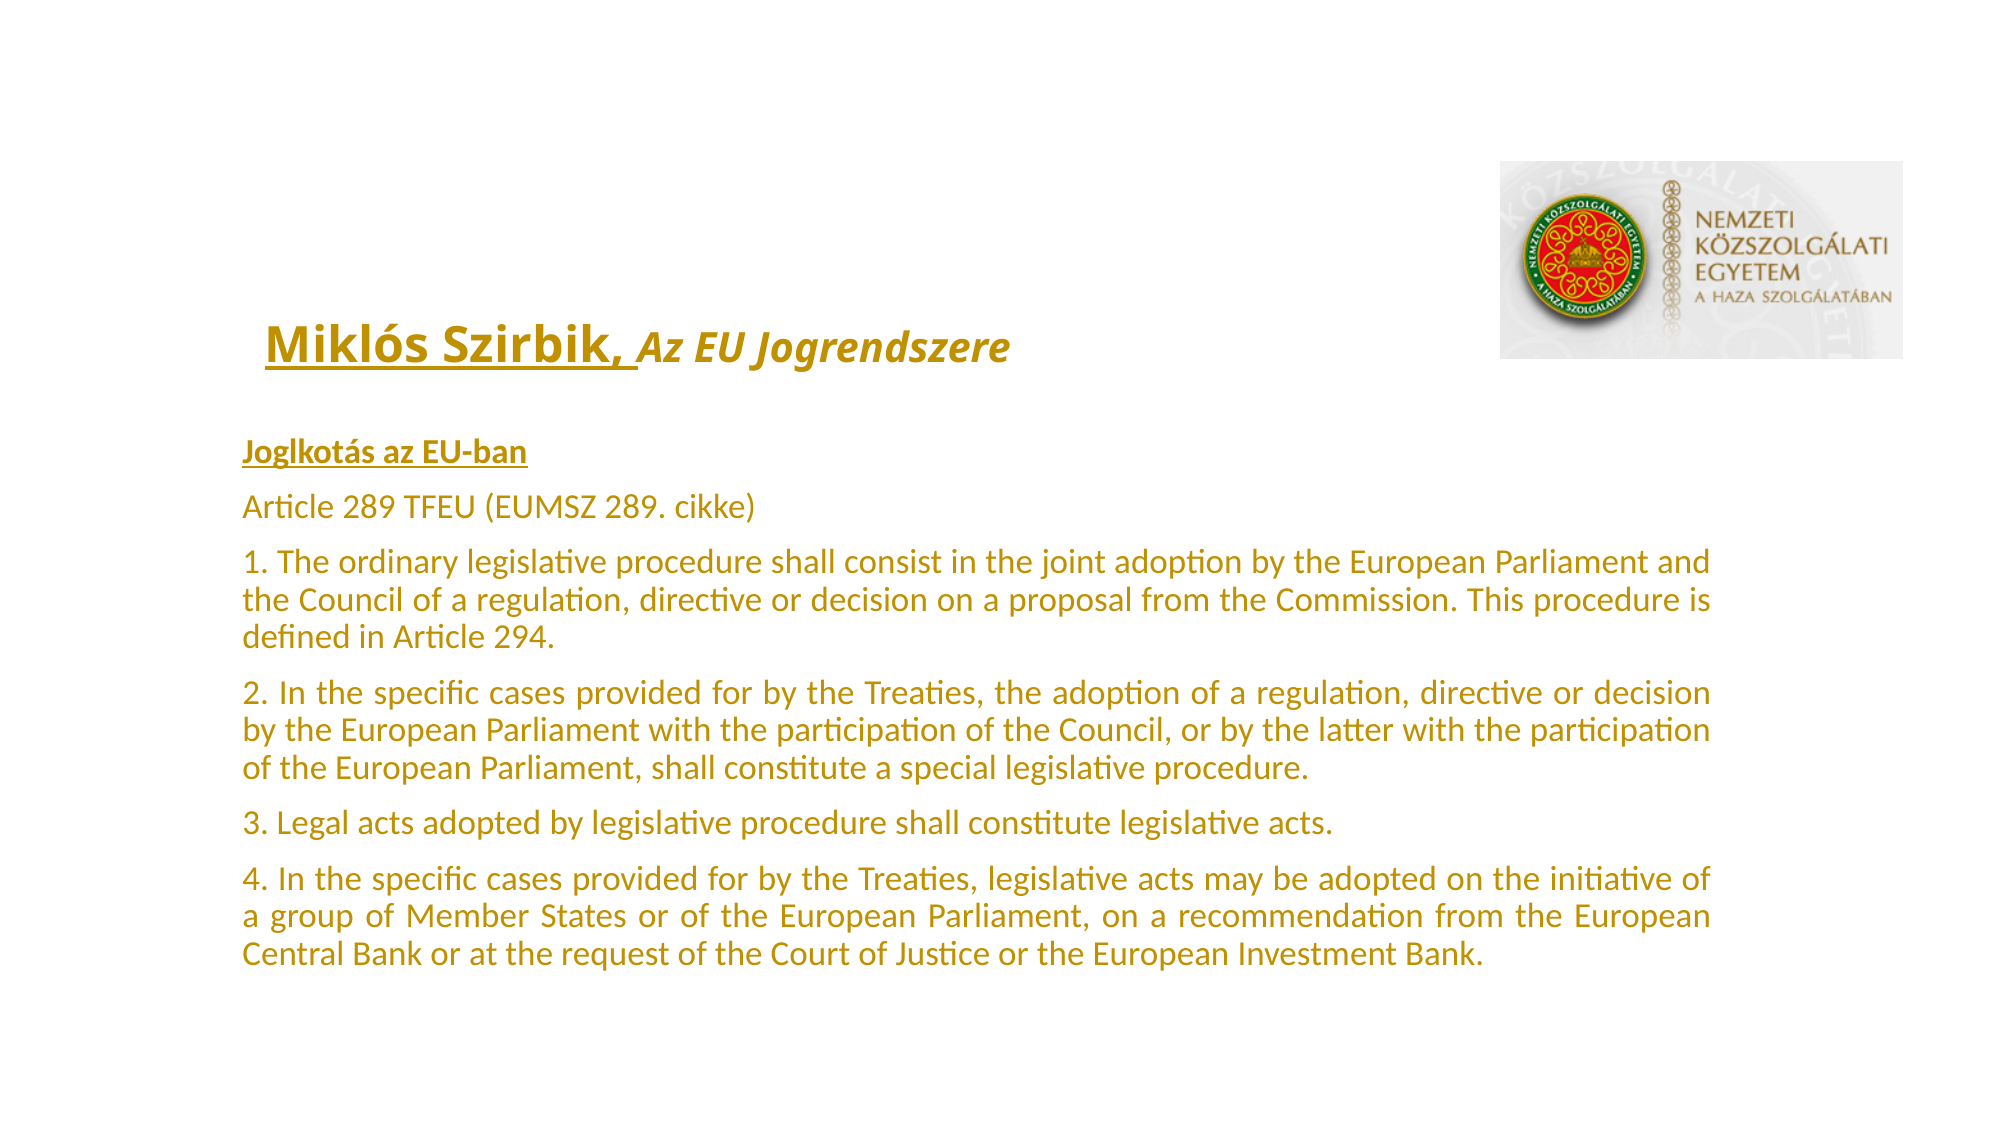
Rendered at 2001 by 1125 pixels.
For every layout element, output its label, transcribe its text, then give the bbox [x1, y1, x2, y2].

picture [1500, 161, 1903, 359]
subtitle Joglkotás az EU-ban Article 289 TFEU (EUMSZ 289. cikke) 1. The ordinary legislative procedure shall consist in the joint adoption by the European Parliament and the Council of a regulation, directive or decision on a proposal from the Commission. This procedure is defined in Article 294. 2. In the specific cases provided for by the Treaties, the adoption of a regulation, directive or decision by the European Parliament with the participation of the Council, or by the latter with the participation of the European Parliament, shall constitute a special legislative procedure. 3. Legal acts adopted by legislative procedure shall constitute legislative acts. 4. In the specific cases provided for by the Treaties, legislative acts may be adopted on the initiative of a group of Member States or of the European Parliament, on a recommendation from the European Central Bank or at the request of the Court of Justice or the European Investment Bank. [227, 365, 1728, 987]
title Miklós Szirbik, Az EU Jogrendszere [249, 138, 1925, 381]
